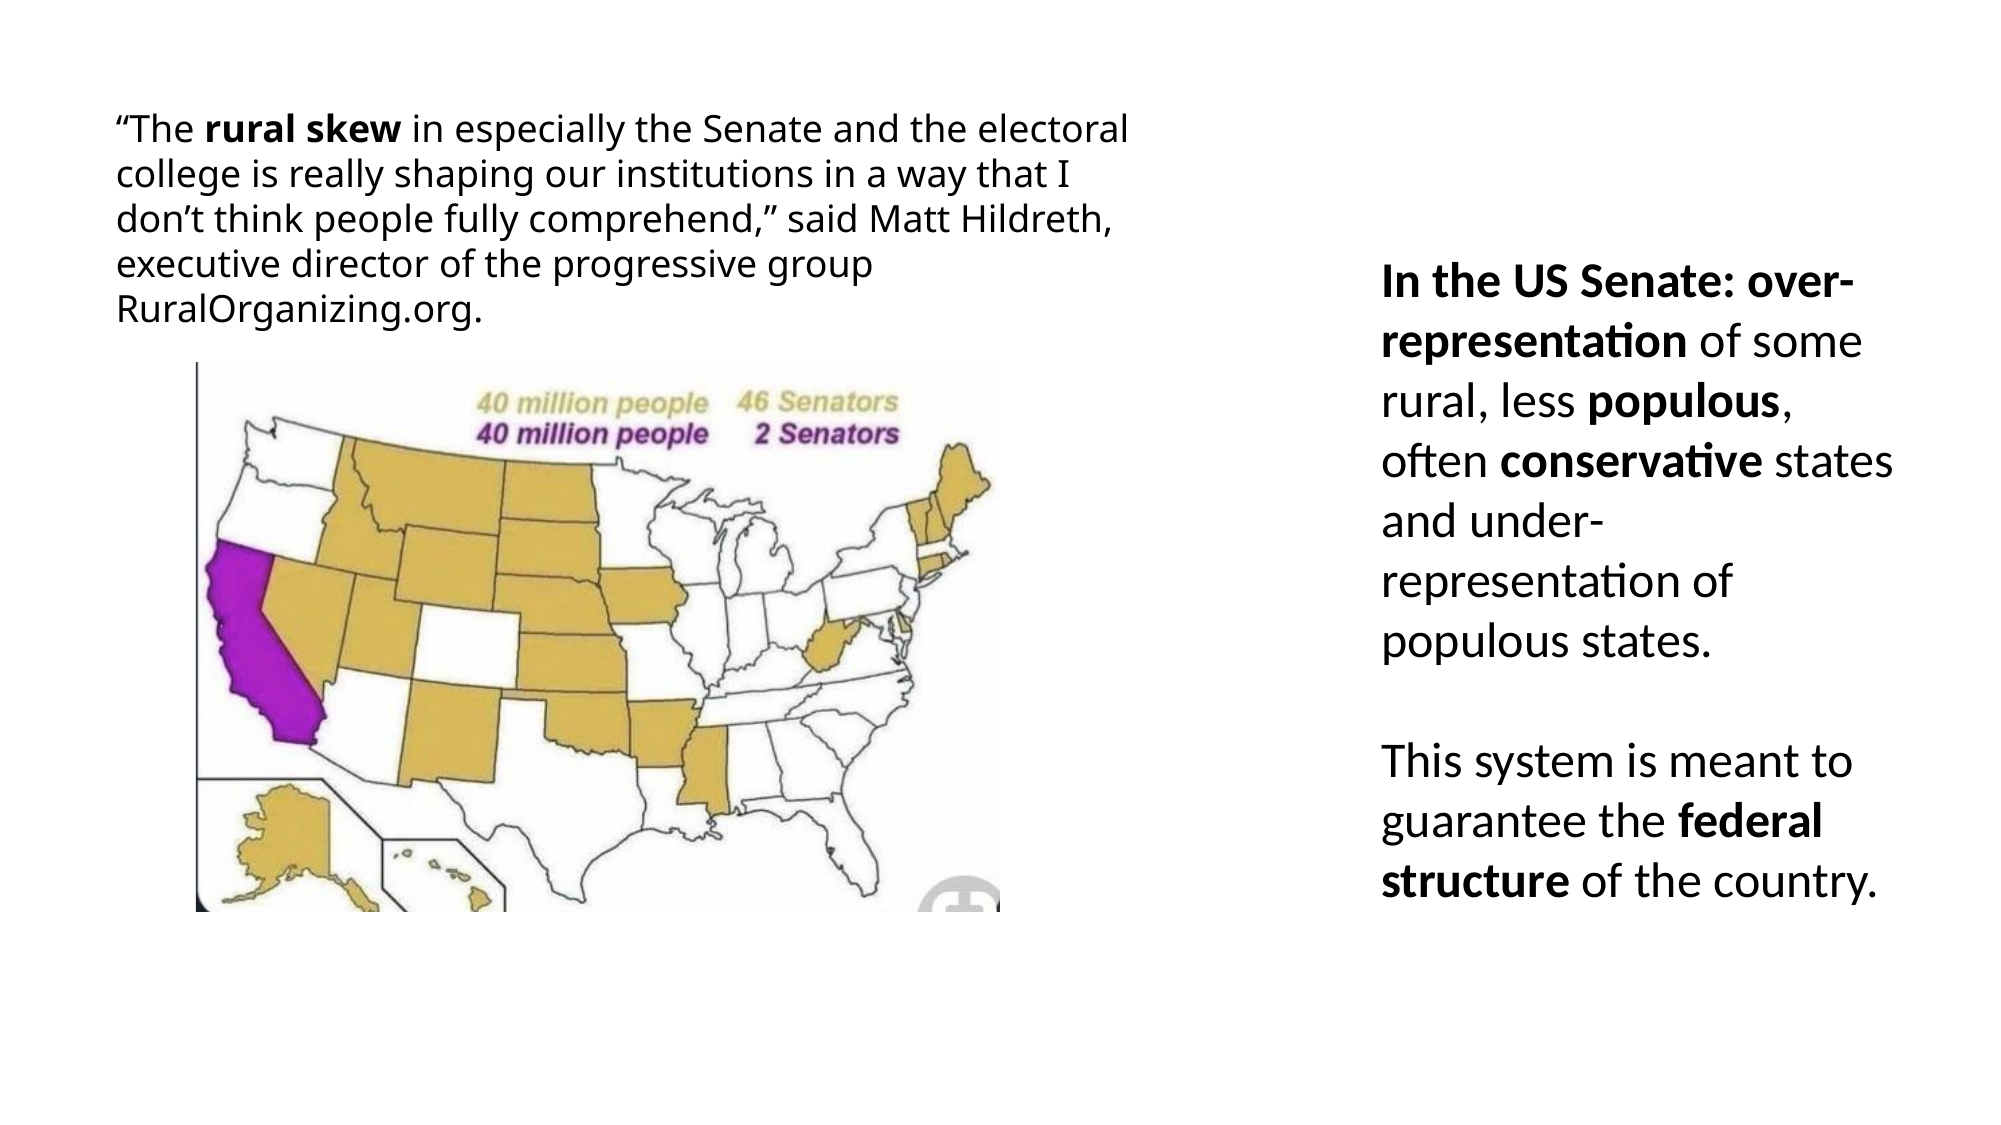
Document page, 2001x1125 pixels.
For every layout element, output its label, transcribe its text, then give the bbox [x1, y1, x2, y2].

text_box In the US Senate: over-representation of some rural, less populous, often conservative states and under-representation of populous states. This system is meant to guarantee the federal structure of the country. [1261, 227, 1918, 928]
picture [195, 361, 1001, 912]
text_box “The rural skew in especially the Senate and the electoral college is really shaping our institutions in a way that I don’t think people fully comprehend,” said Matt Hildreth, executive director of the progressive group RuralOrganizing.org. [101, 97, 1169, 338]
